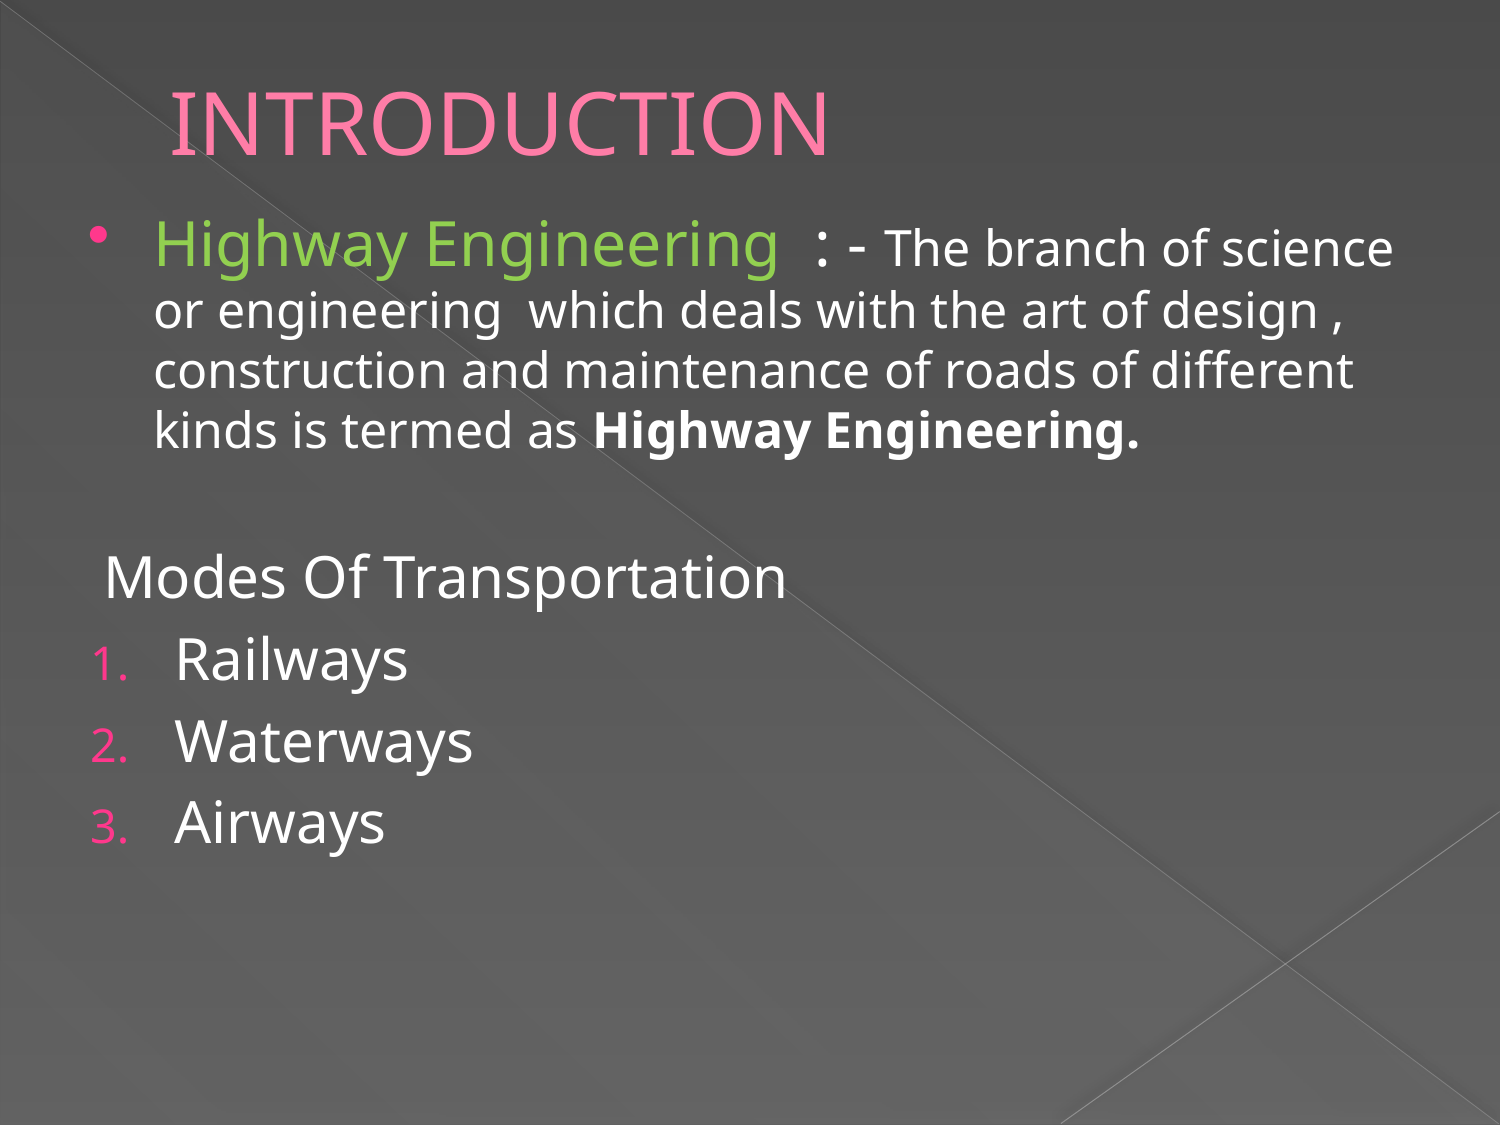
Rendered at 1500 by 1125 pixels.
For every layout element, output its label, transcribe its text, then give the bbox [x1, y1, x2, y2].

title INTRODUCTION [75, 43, 1425, 197]
list Highway Engineering : - The branch of science or engineering which deals with the art of design , construction and maintenance of roads of different kinds is termed as Highway Engineering. Modes Of Transportation Railways Waterways Airways [64, 196, 1415, 1059]
